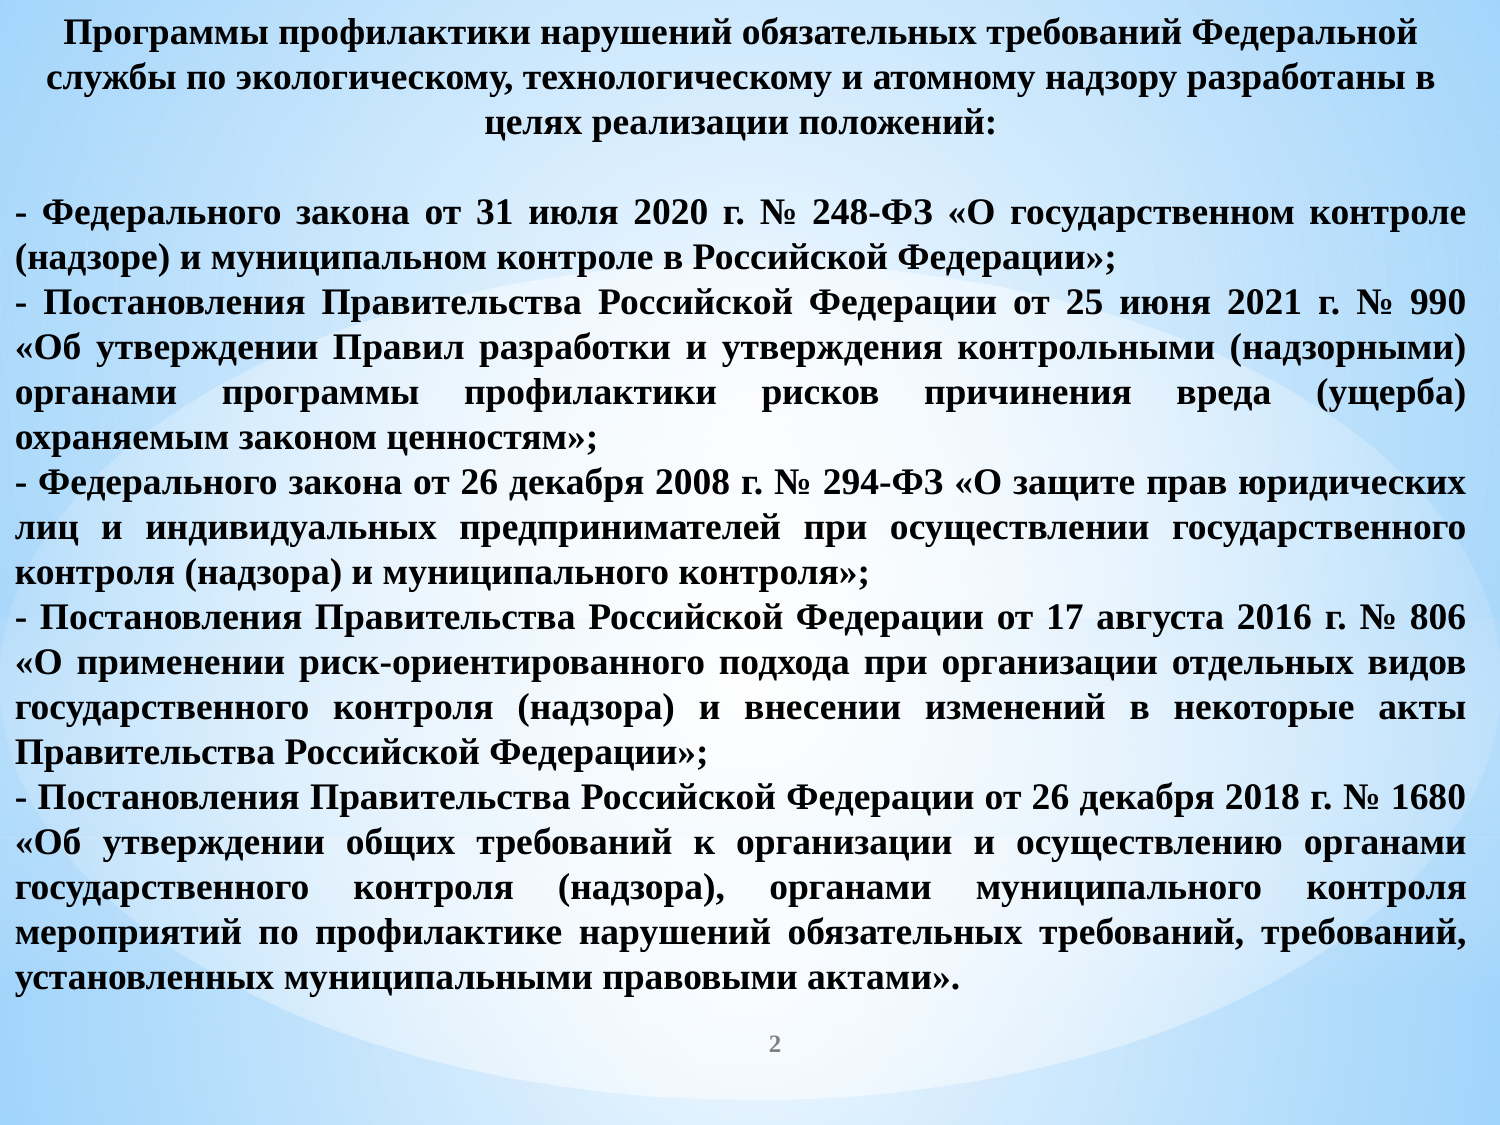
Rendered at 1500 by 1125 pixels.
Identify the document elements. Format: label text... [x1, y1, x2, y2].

text_box Программы профилактики нарушений обязательных требований Федеральной службы по экологическому, технологическому и атомному надзору разработаны в целях реализации положений: - Федерального закона от 31 июля 2020 г. № 248-ФЗ «О государственном контроле (надзоре) и муниципальном контроле в Российской Федерации»; - Постановления Правительства Российской Федерации от 25 июня 2021 г. № 990 «Об утверждении Правил разработки и утверждения контрольными (надзорными) органами программы профилактики рисков причинения вреда (ущерба) охраняемым законом ценностям»; - Федерального закона от 26 декабря 2008 г. № 294-ФЗ «О защите прав юридических лиц и индивидуальных предпринимателей при осуществлении государственного контроля (надзора) и муниципального контроля»; - Постановления Правительства Российской Федерации от 17 августа 2016 г. № 806 «О применении риск-ориентированного подхода при организации отдельных видов государственного контроля (надзора) и внесении изменений в некоторые акты Правительства Российской Федерации»; - Постановления Правительства Российской Федерации от 26 декабря 2018 г. № 1680 «Об утверждении общих требований к организации и осуществлению органами государственного контроля (надзора), органами муниципального контроля мероприятий по профилактике нарушений обязательных требований, требований, установленных муниципальными правовыми актами». [0, 0, 1483, 1005]
slide_number 2 [624, 1012, 925, 1073]
